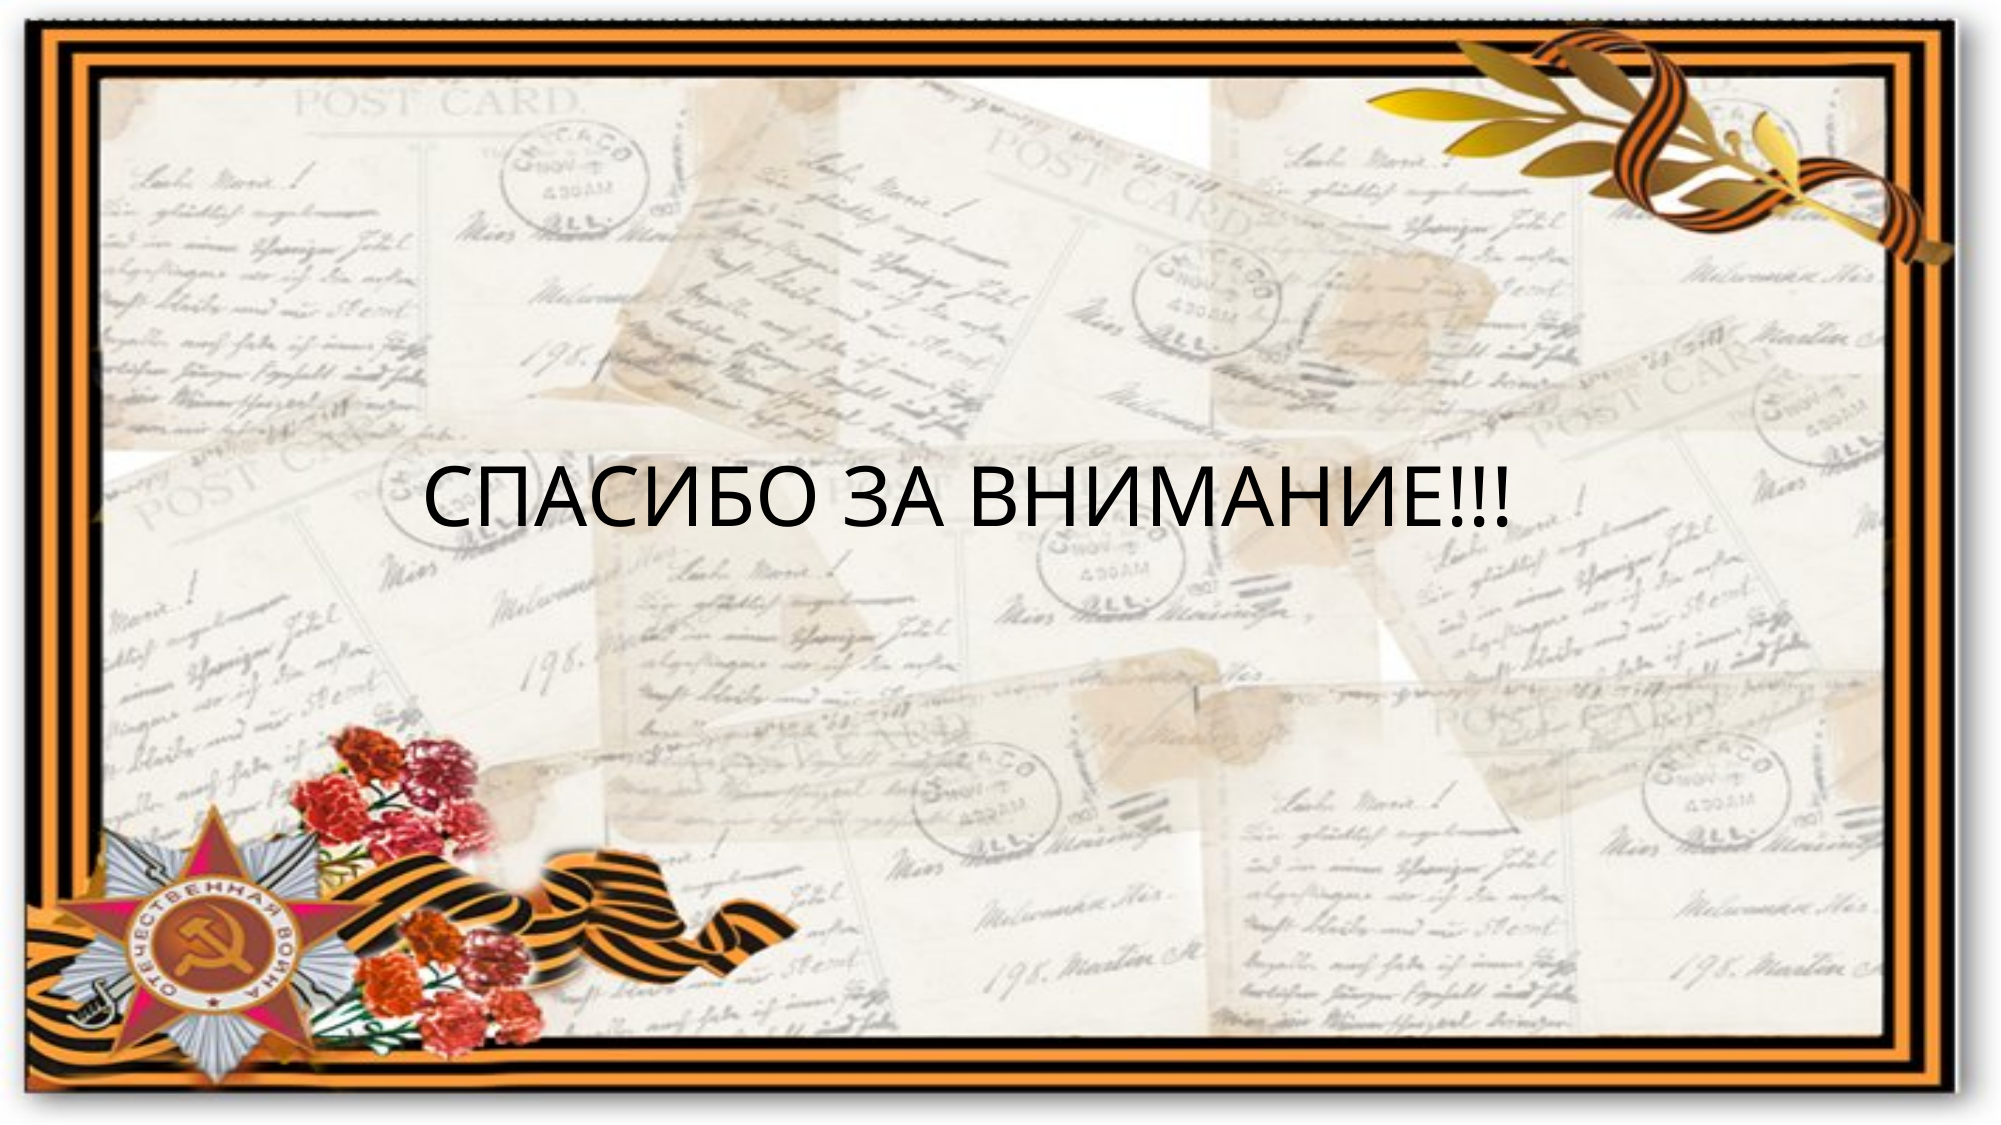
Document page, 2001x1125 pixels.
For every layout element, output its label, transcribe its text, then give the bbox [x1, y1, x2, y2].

picture [0, 0, 2001, 1125]
title СПАСИБО ЗА ВНИМАНИЕ!!! [406, 391, 2000, 609]
